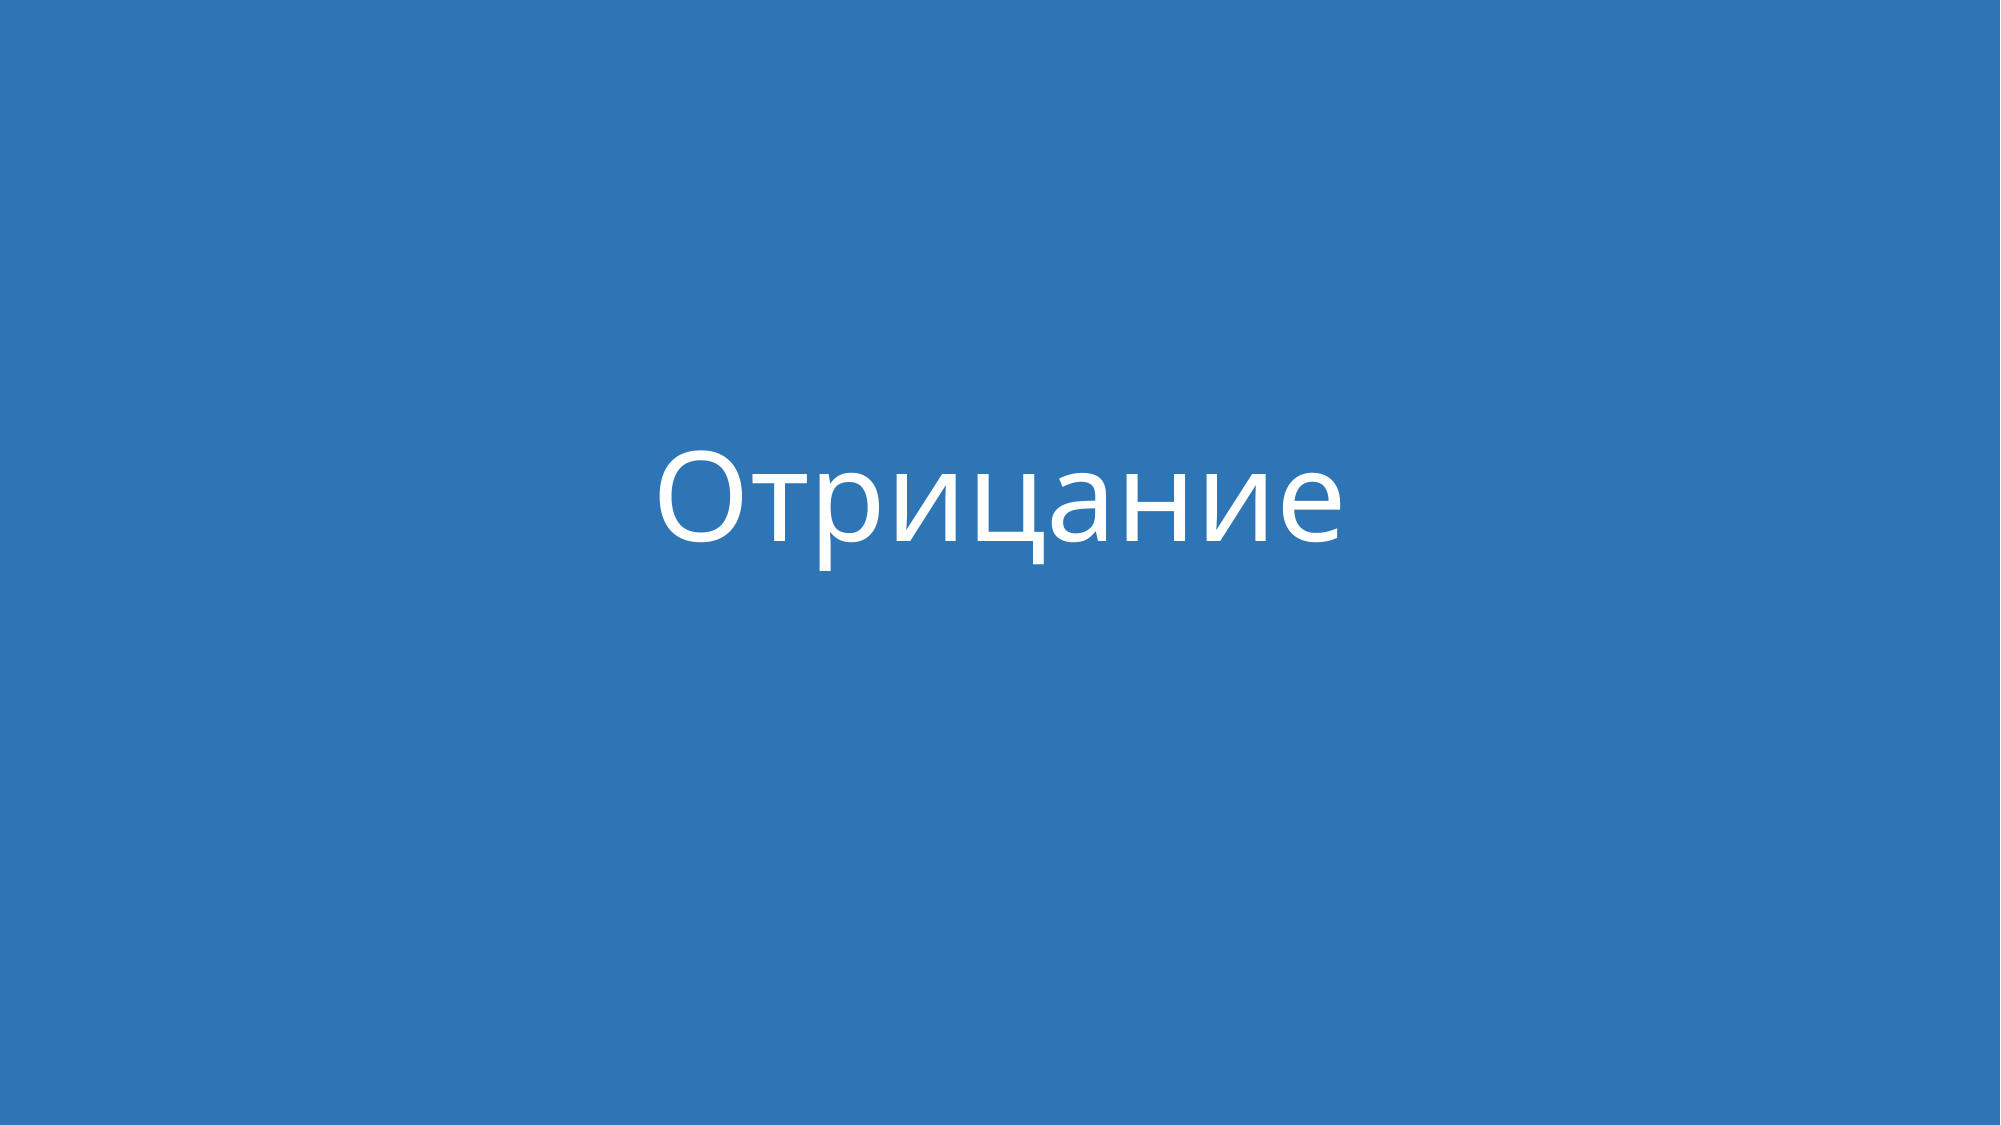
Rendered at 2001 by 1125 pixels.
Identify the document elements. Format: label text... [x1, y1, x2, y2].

title Отрицание [249, 184, 1750, 576]
